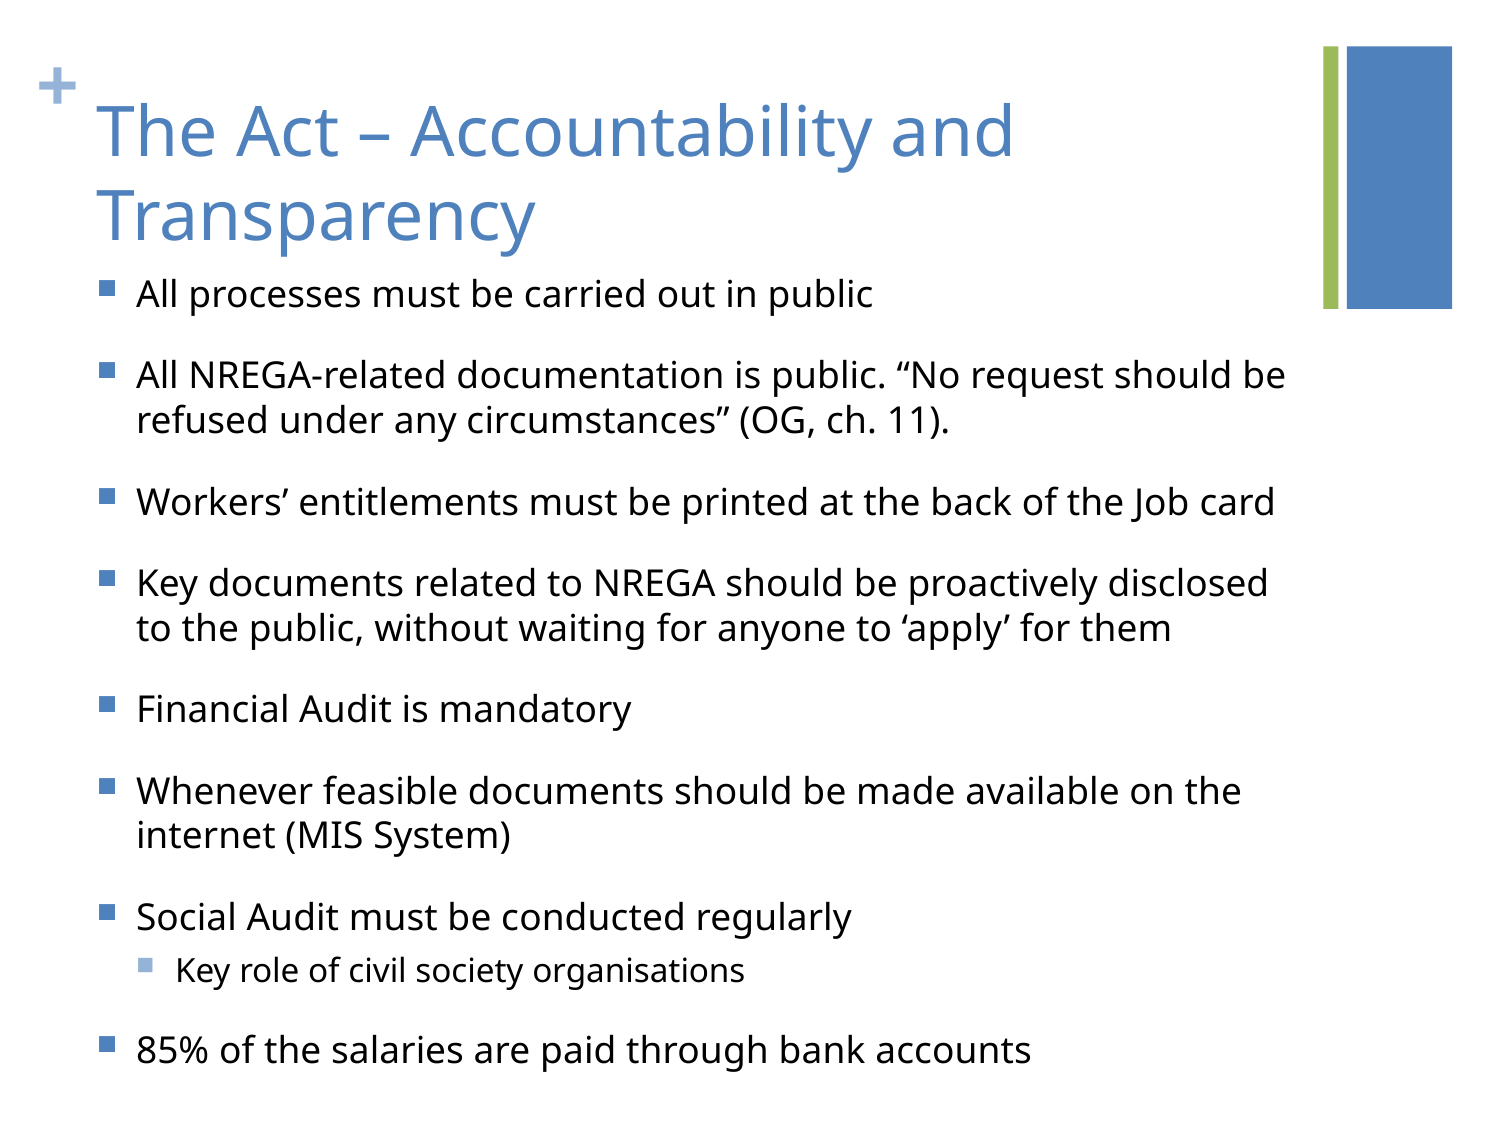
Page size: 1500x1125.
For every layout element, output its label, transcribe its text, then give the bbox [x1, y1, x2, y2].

title The Act – Accountability and Transparency [81, 79, 1322, 262]
list All processes must be carried out in public All NREGA-related documentation is public. “No request should be refused under any circumstances” (OG, ch. 11). Workers’ entitlements must be printed at the back of the Job card Key documents related to NREGA should be proactively disclosed to the public, without waiting for anyone to ‘apply’ for them Financial Audit is mandatory Whenever feasible documents should be made available on the internet (MIS System) Social Audit must be conducted regularly Key role of civil society organisations 85% of the salaries are paid through bank accounts [81, 262, 1322, 1084]
